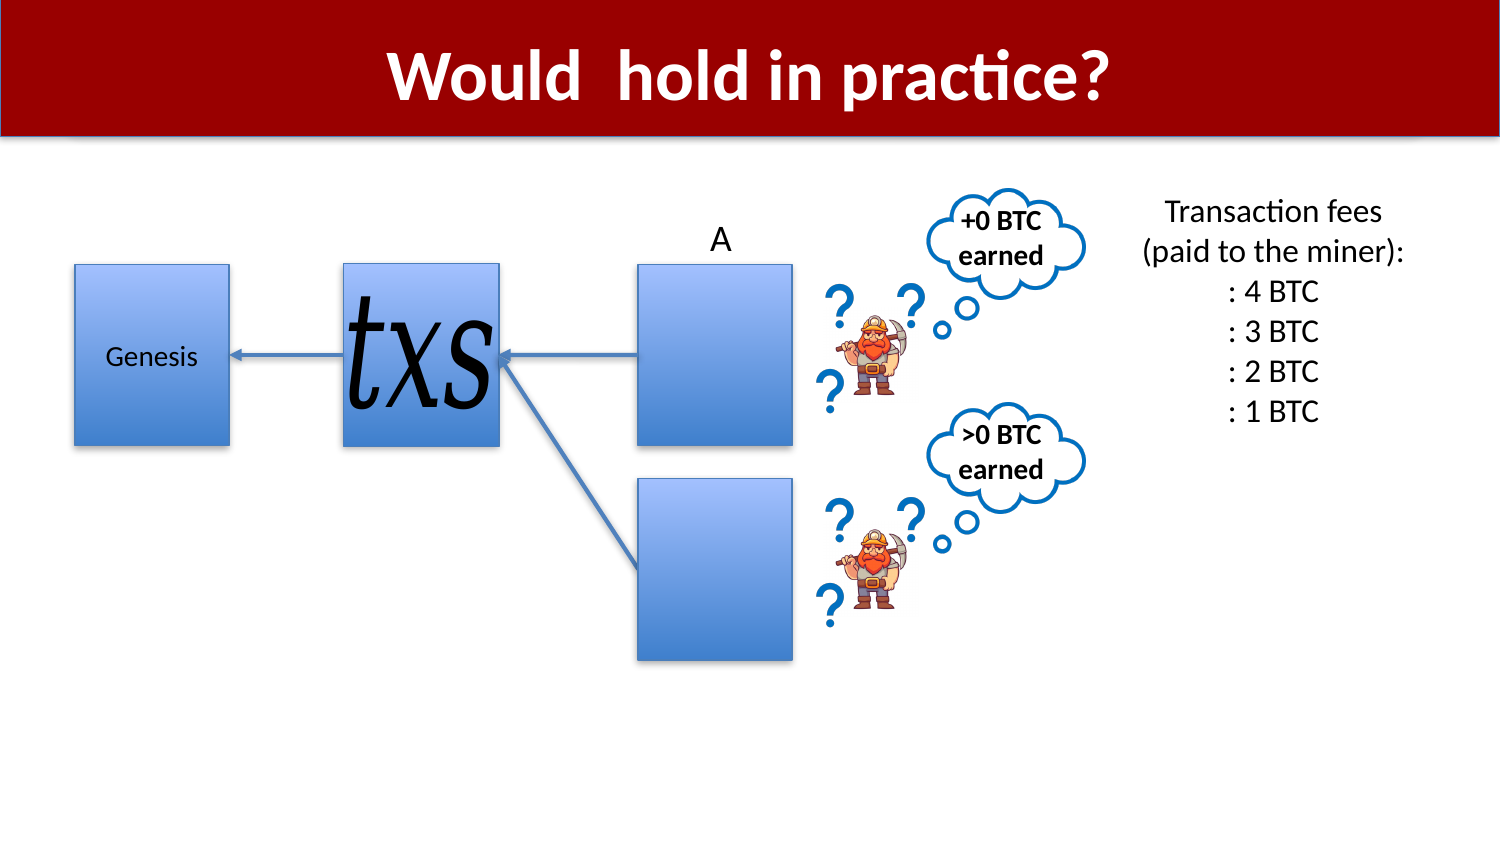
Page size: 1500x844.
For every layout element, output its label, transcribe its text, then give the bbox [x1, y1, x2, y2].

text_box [804, 165, 1106, 379]
text_box Genesis [74, 264, 230, 446]
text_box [497, 354, 639, 570]
text_box A [695, 206, 750, 267]
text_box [804, 379, 1106, 631]
